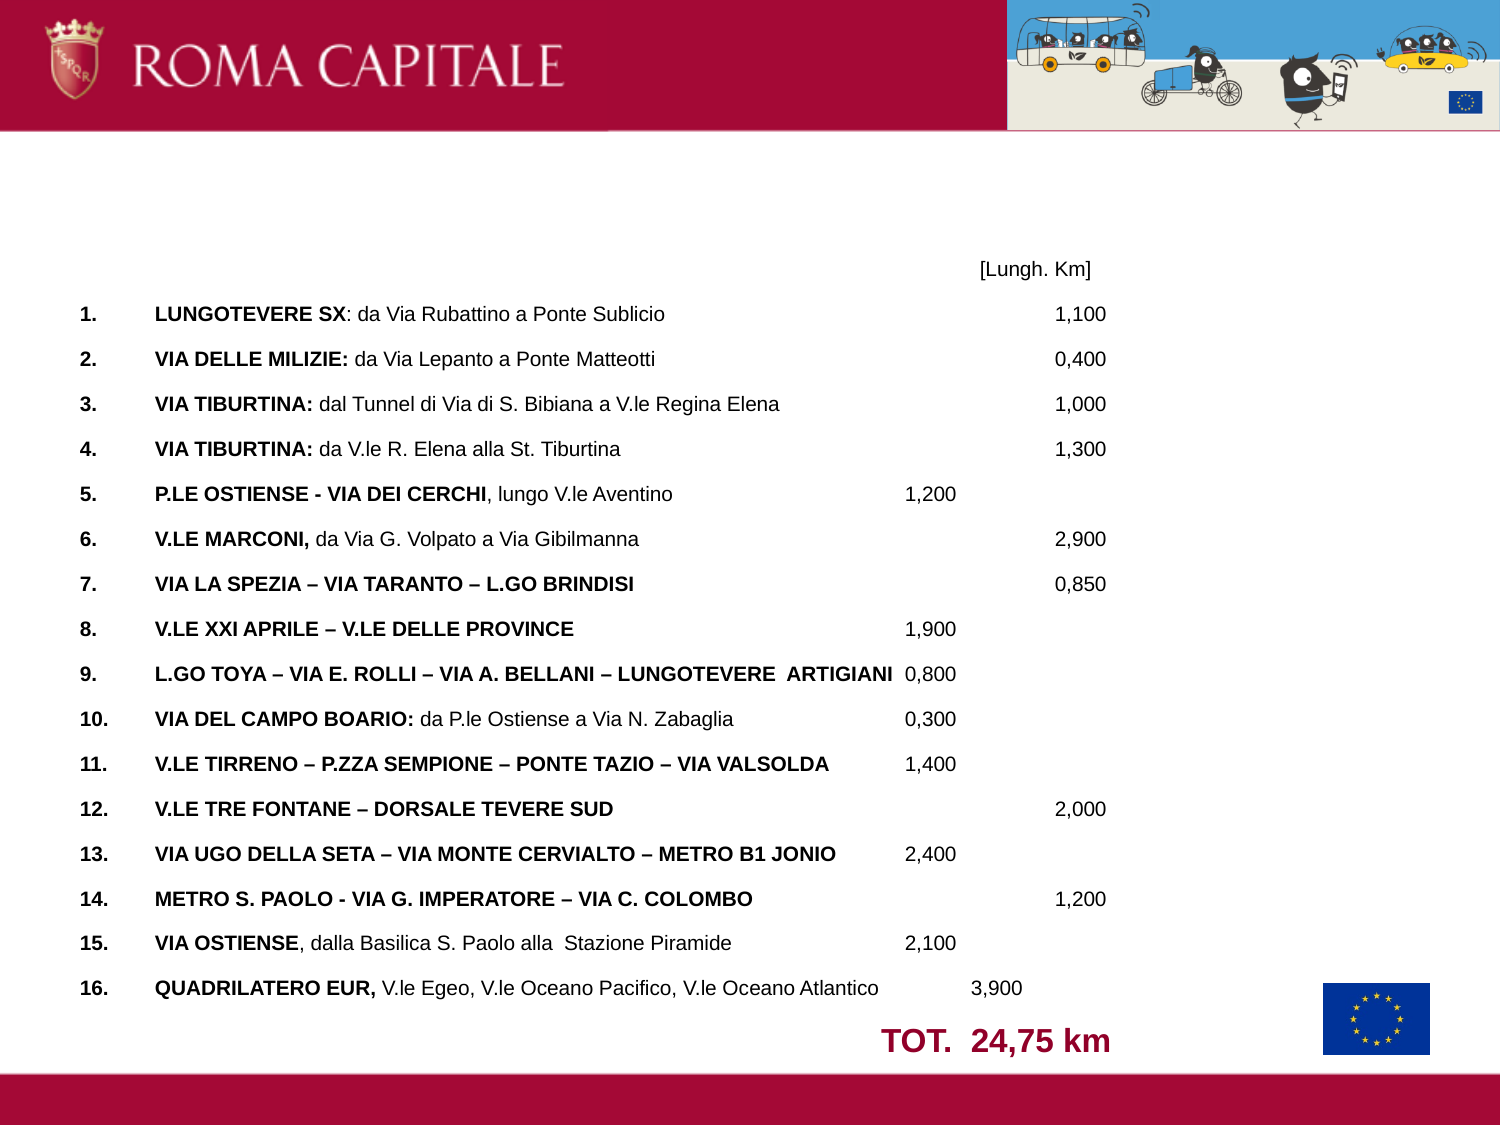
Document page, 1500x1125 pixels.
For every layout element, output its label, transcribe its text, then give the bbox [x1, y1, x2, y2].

text_box [Lungh. Km] LUNGOTEVERE SX: da Via Rubattino a Ponte Sublicio 1,100 VIA DELLE MILIZIE: da Via Lepanto a Ponte Matteotti 0,400 VIA TIBURTINA: dal Tunnel di Via di S. Bibiana a V.le Regina Elena 1,000 VIA TIBURTINA: da V.le R. Elena alla St. Tiburtina 1,300 P.LE OSTIENSE - VIA DEI CERCHI, lungo V.le Aventino 1,200 V.LE MARCONI, da Via G. Volpato a Via Gibilmanna 2,900 VIA LA SPEZIA – VIA TARANTO – L.GO BRINDISI 0,850 V.LE XXI APRILE – V.LE DELLE PROVINCE 1,900 L.GO TOYA – VIA E. ROLLI – VIA A. BELLANI – LUNGOTEVERE ARTIGIANI 0,800 VIA DEL CAMPO BOARIO: da P.le Ostiense a Via N. Zabaglia 0,300 V.LE TIRRENO – P.ZZA SEMPIONE – PONTE TAZIO – VIA VALSOLDA 1,400 V.LE TRE FONTANE – DORSALE TEVERE SUD 2,000 VIA UGO DELLA SETA – VIA MONTE CERVIALTO – METRO B1 JONIO 2,400 METRO S. PAOLO - VIA G. IMPERATORE – VIA C. COLOMBO 1,200 VIA OSTIENSE, dalla Basilica S. Paolo alla Stazione Piramide 2,100 QUADRILATERO EUR, V.le Egeo, V.le Oceano Pacifico, V.le Oceano Atlantico 3,900 [64, 243, 1341, 1077]
text_box TOT. 24,75 km [866, 1011, 1204, 1067]
picture [0, 0, 1500, 1125]
